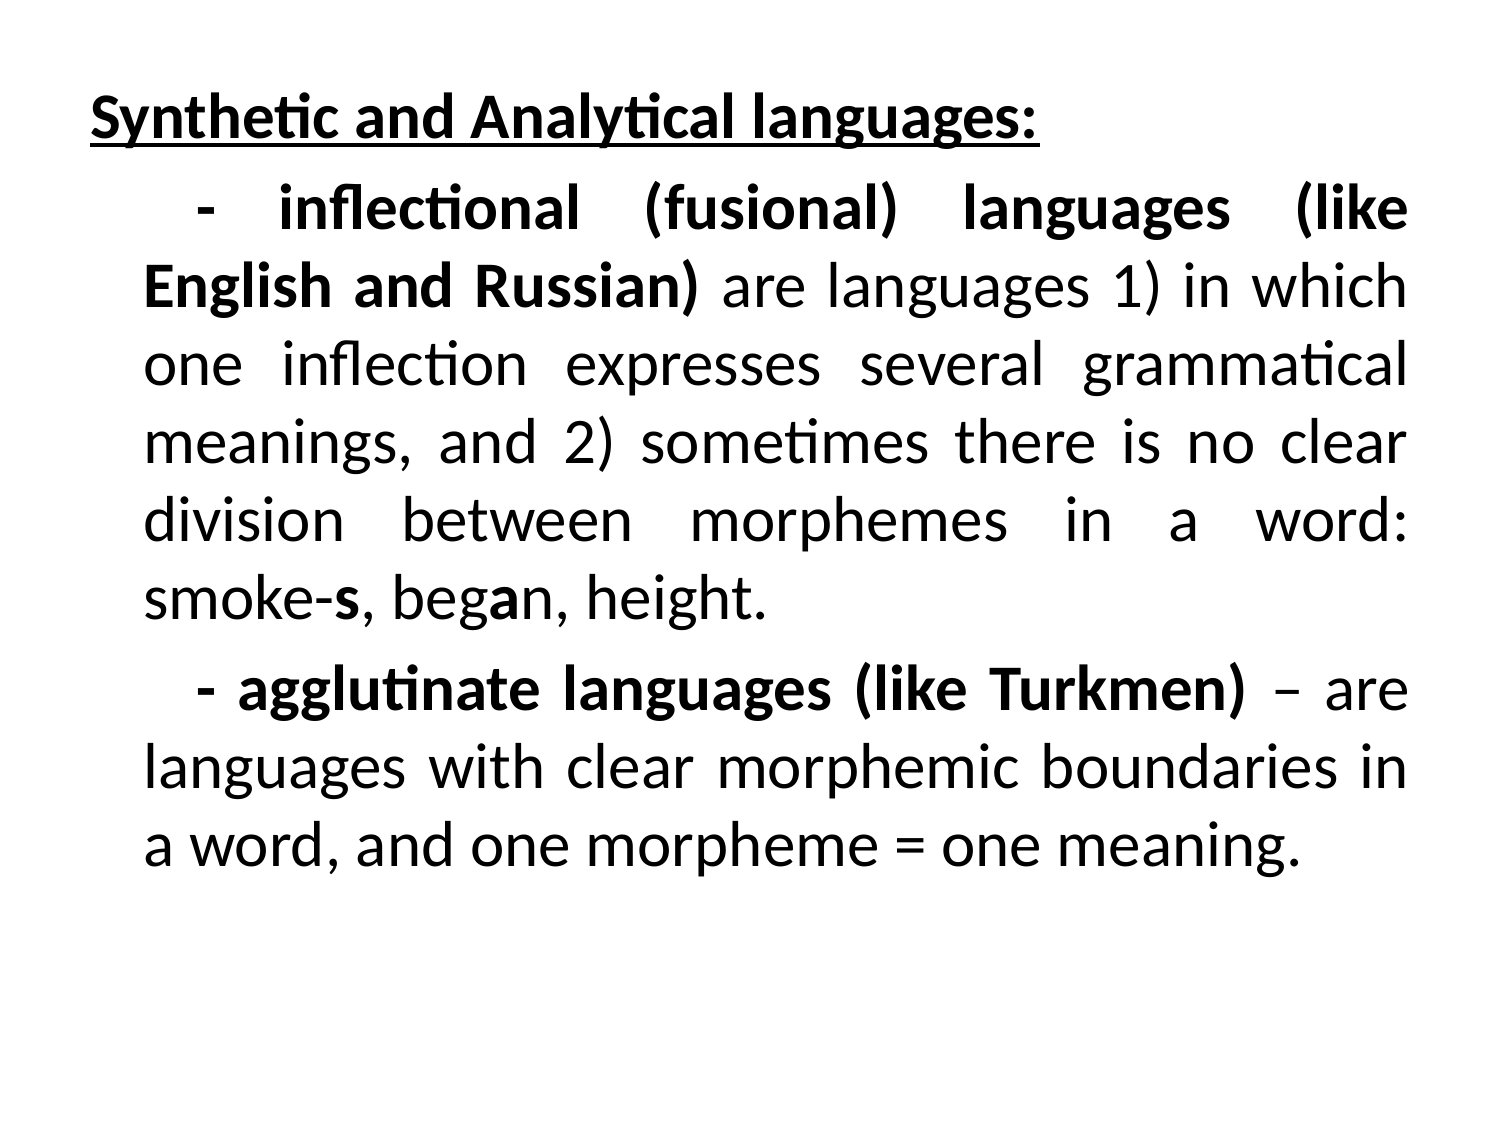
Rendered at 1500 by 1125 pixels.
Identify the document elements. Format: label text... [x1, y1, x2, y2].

list Synthetic and Analytical languages: - inflectional (fusional) languages (like English and Russian) are languages 1) in which one inflection expresses several grammatical meanings, and 2) sometimes there is no clear division between morphemes in a word: smoke-s, began, height. - agglutinate languages (like Turkmen) – are languages with clear morphemic boundaries in a word, and one morpheme = one meaning. [75, 66, 1425, 1005]
